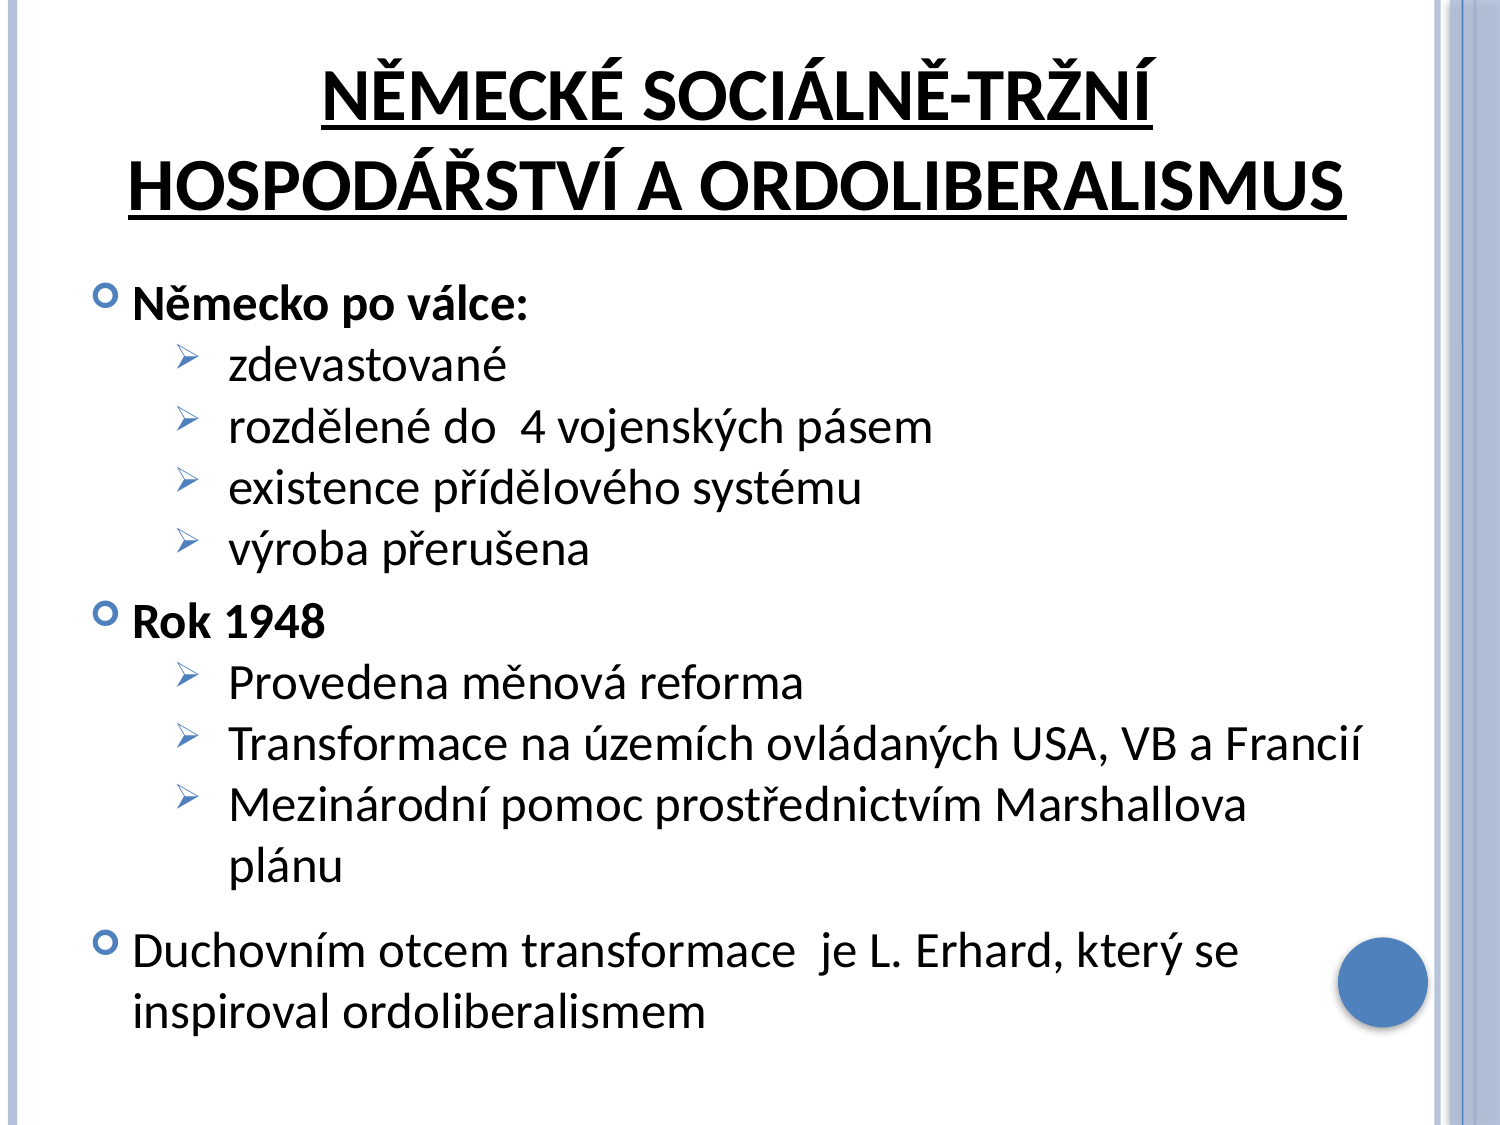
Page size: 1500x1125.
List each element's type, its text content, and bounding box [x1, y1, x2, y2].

title Německé sociálně-tržní hospodářství a ordoliberalismus [75, 45, 1400, 233]
list Německo po válce: zdevastované rozdělené do 4 vojenských pásem existence přídělového systému výroba přerušena Rok 1948 Provedena měnová reforma Transformace na územích ovládaných USA, VB a Francií Mezinárodní pomoc prostřednictvím Marshallova plánu Duchovním otcem transformace je L. Erhard, který se inspiroval ordoliberalismem [75, 262, 1388, 1094]
